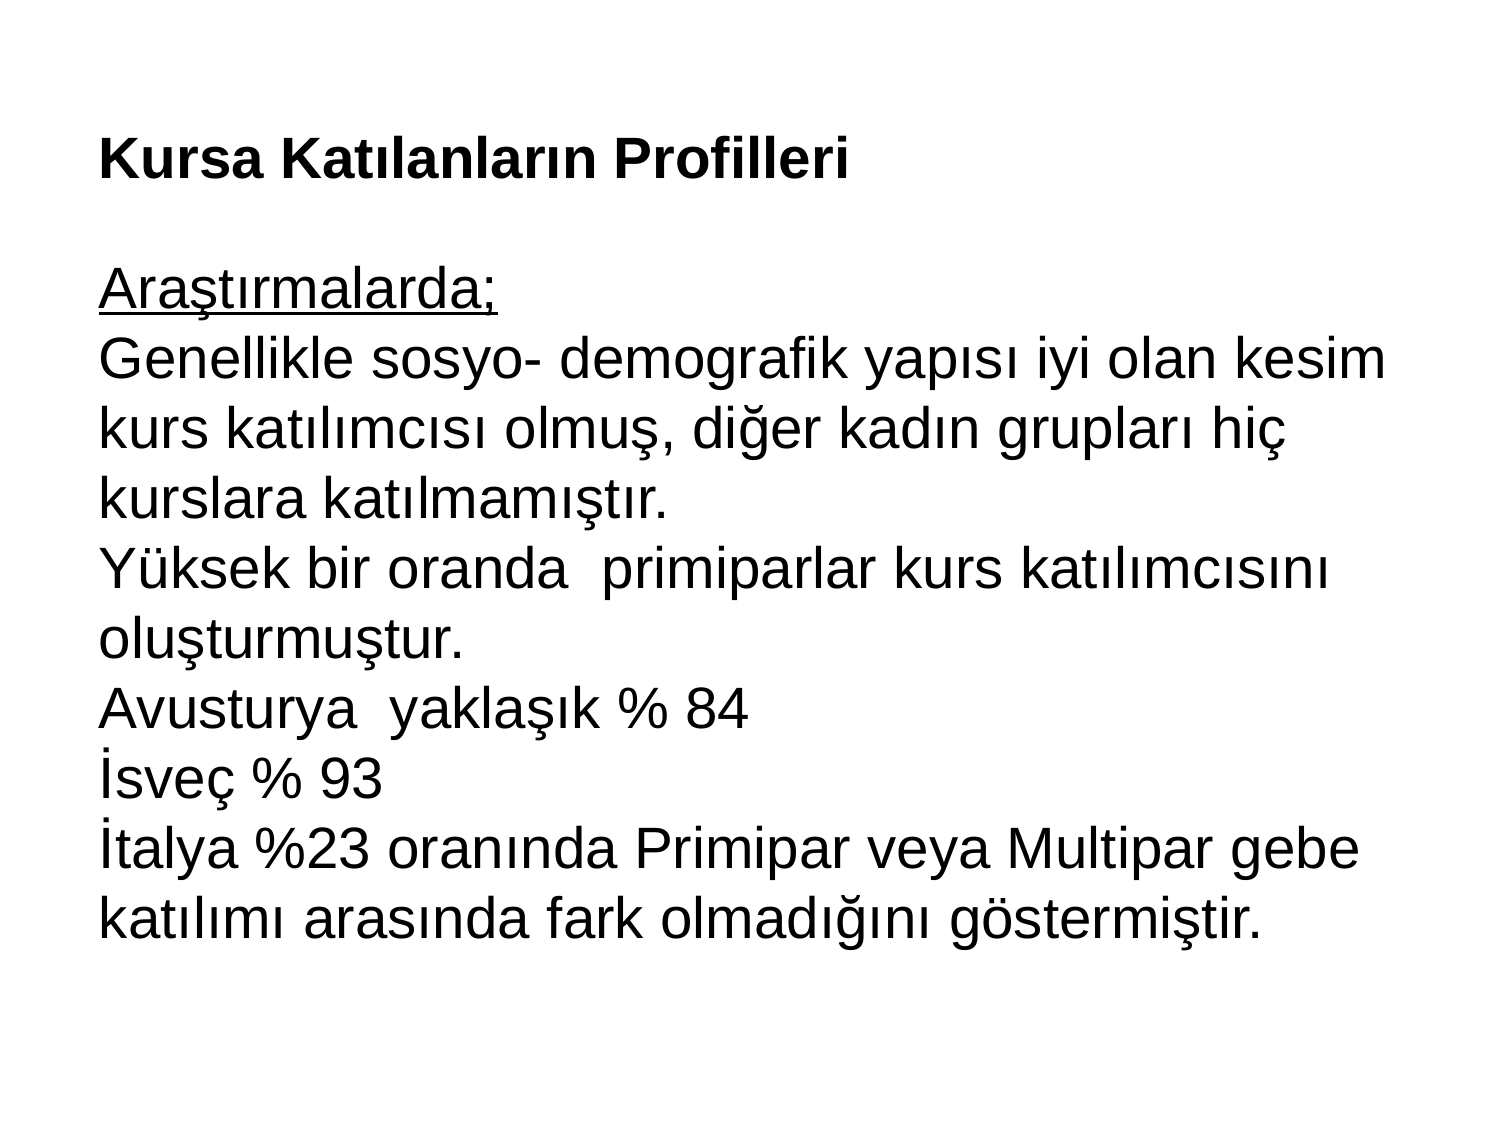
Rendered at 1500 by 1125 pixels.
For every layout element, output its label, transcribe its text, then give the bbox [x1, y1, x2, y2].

text_box Kursa Katılanların Profilleri Araştırmalarda; Genellikle sosyo- demografik yapısı iyi olan kesim kurs katılımcısı olmuş, diğer kadın grupları hiç kurslara katılmamıştır. Yüksek bir oranda primiparlar kurs katılımcısını oluşturmuştur. Avusturya yaklaşık % 84 İsveç % 93 İtalya %23 oranında Primipar veya Multipar gebe katılımı arasında fark olmadığını göstermiştir. [84, 42, 1412, 1125]
